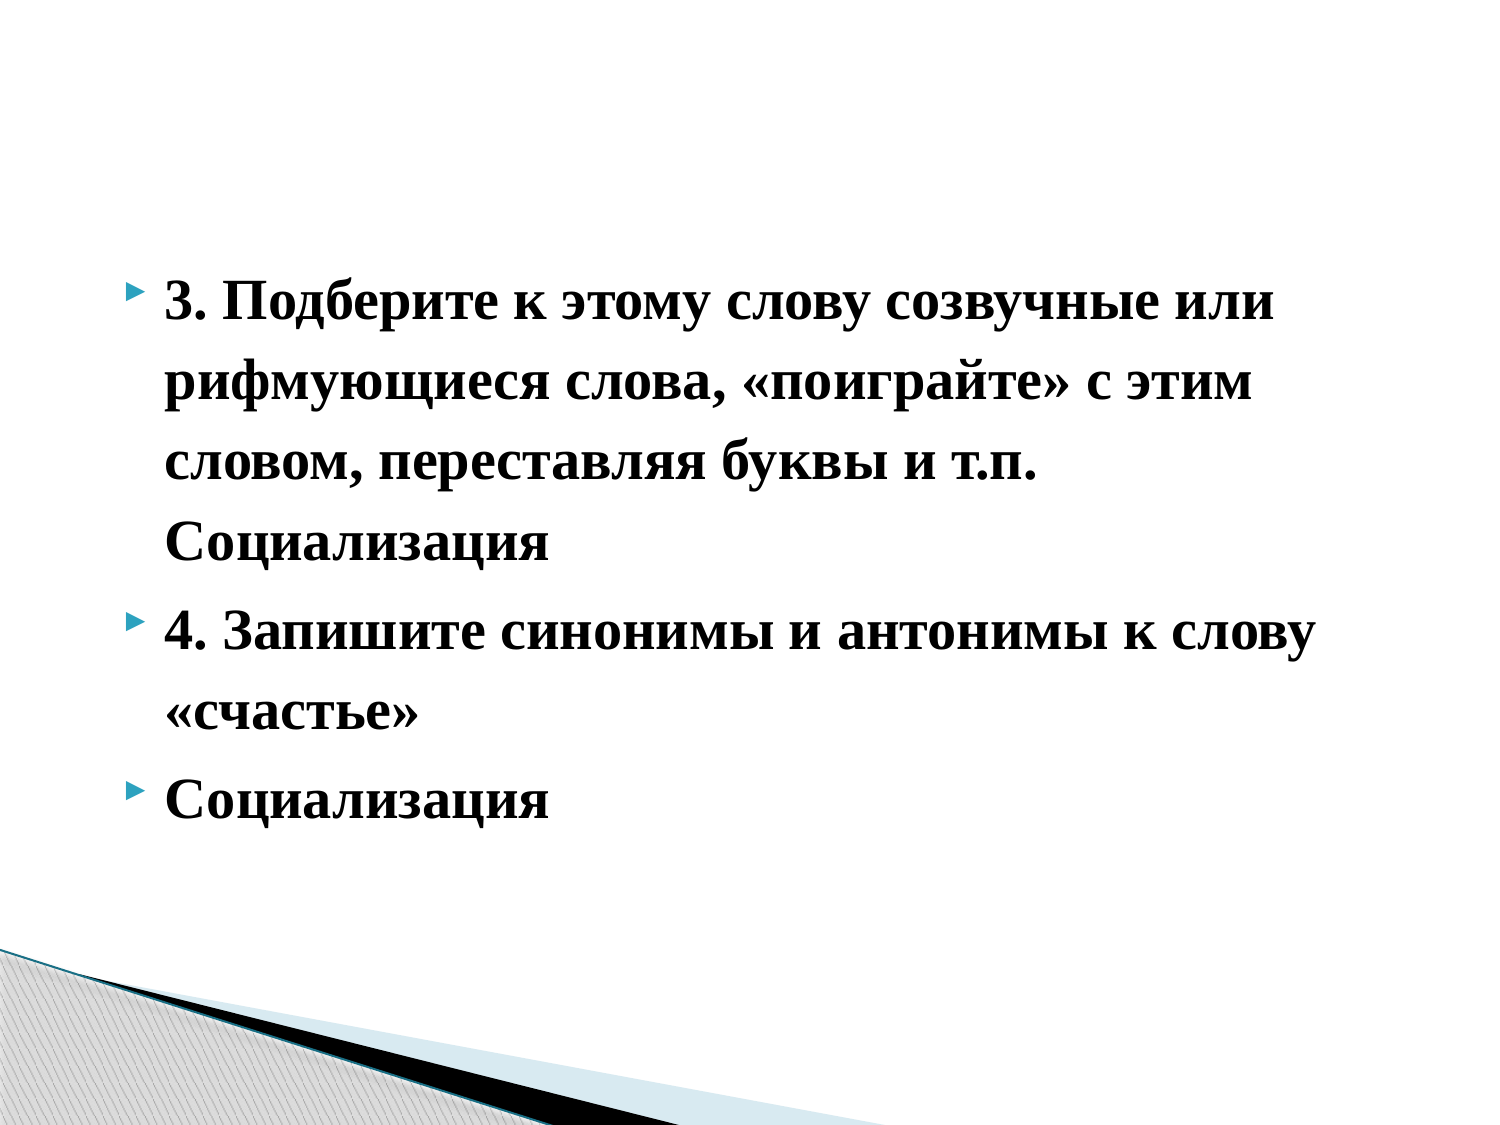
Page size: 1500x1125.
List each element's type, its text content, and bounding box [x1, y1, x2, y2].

list 3. Подберите к этому слову созвучные или рифмующиеся слова, «поиграйте» с этим словом, переставляя буквы и т.п. Социализация 4. Запишите синонимы и антонимы к слову «счастье» Социализация [75, 243, 1425, 986]
